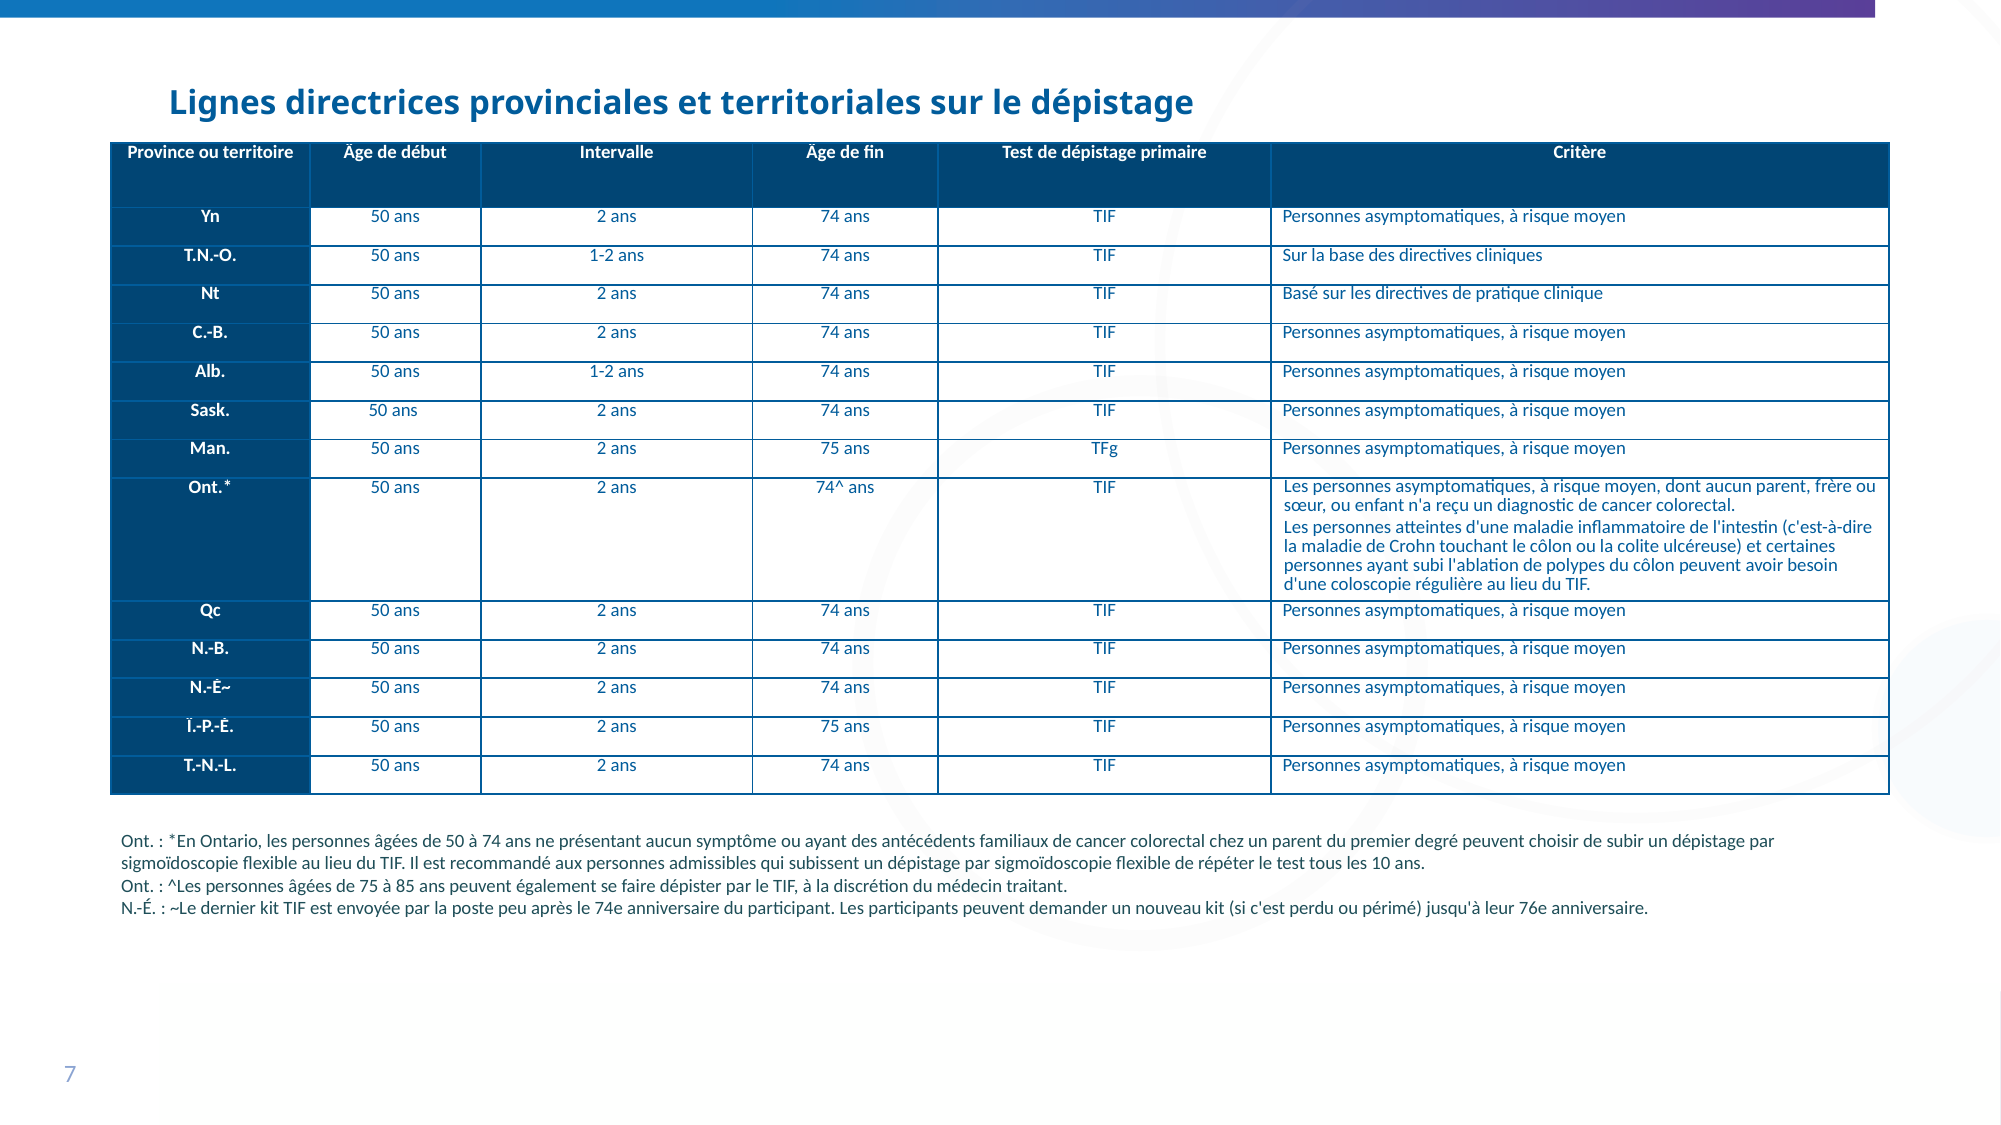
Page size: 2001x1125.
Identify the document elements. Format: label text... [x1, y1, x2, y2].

table_cell TIF [939, 679, 1270, 716]
table_cell 50 ans [311, 363, 480, 400]
table_cell 74 ans [753, 324, 937, 361]
table_cell N.-É~ [112, 679, 309, 716]
table_cell Personnes asymptomatiques, à risque moyen [1272, 402, 1888, 439]
table_cell Yn [112, 208, 309, 245]
table_cell 50 ans [311, 402, 480, 439]
table_cell TIF [939, 324, 1270, 361]
table_cell 74 ans [753, 402, 937, 439]
table_cell 2 ans [482, 440, 752, 477]
table_cell Personnes asymptomatiques, à risque moyen [1272, 641, 1888, 677]
table_cell 74 ans [753, 679, 937, 716]
table_cell 50 ans [311, 440, 480, 477]
table_cell 75 ans [753, 440, 937, 477]
table_cell TIF [939, 757, 1270, 793]
table_cell 1-2 ans [482, 247, 752, 284]
table_cell 74 ans [753, 208, 937, 245]
table_cell Les personnes asymptomatiques, à risque moyen, dont aucun parent, frère ou sœur, ou enfant n'a reçu un diagnostic de cancer colorectal. Les personnes atteintes d'une maladie inflammatoire de l'intestin (c'est-à-dire la maladie de Crohn touchant le côlon ou la colite ulcéreuse) et certaines personnes ayant subi l'ablation de polypes du côlon peuvent avoir besoin d'une coloscopie régulière au lieu du TIF. [1272, 479, 1888, 600]
table_cell 2 ans [482, 479, 752, 600]
table_cell Alb. [112, 363, 309, 400]
table_cell TIF [939, 286, 1270, 323]
table_header Intervalle [482, 144, 752, 207]
table_cell TIF [939, 641, 1270, 677]
table_cell 50 ans [311, 324, 480, 361]
table_header Critère [1272, 144, 1888, 207]
table_cell 50 ans [311, 757, 480, 793]
table_cell TIF [939, 602, 1270, 639]
table_cell 2 ans [482, 208, 752, 245]
table_cell 50 ans [311, 286, 480, 323]
table_cell 50 ans [311, 641, 480, 677]
table_cell Nt [112, 286, 309, 323]
table_cell 74 ans [753, 286, 937, 323]
table_cell 2 ans [482, 679, 752, 716]
table_cell TFg [939, 440, 1270, 477]
table_cell 74 ans [753, 602, 937, 639]
table_cell 2 ans [482, 718, 752, 755]
table_header Âge de début [311, 144, 480, 207]
table_cell Ont.* [112, 479, 309, 600]
table_cell Personnes asymptomatiques, à risque moyen [1272, 324, 1888, 361]
table_cell Î.-P.-É. [112, 718, 309, 755]
table_cell Sask. [112, 402, 309, 439]
table_cell 50 ans [311, 247, 480, 284]
table_cell TIF [939, 402, 1270, 439]
table_cell Personnes asymptomatiques, à risque moyen [1272, 363, 1888, 400]
table_cell 2 ans [482, 602, 752, 639]
table_cell TIF [939, 208, 1270, 245]
table_cell Personnes asymptomatiques, à risque moyen [1272, 440, 1888, 477]
text_box Ont. : *En Ontario, les personnes âgées de 50 à 74 ans ne présentant aucun symptôme ou ayant des antécédents familiaux de cancer colorectal chez un parent du premier degré peuvent choisir de subir un dépistage par sigmoïdoscopie flexible au lieu du TIF. Il est recommandé aux personnes admissibles qui subissent un dépistage par sigmoïdoscopie flexible de répéter le test tous les 10 ans. Ont. : ^Les personnes âgées de 75 à 85 ans peuvent également se faire dépister par le TIF, à la discrétion du médecin traitant. N.-É. : ~Le dernier kit TIF est envoyée par la poste peu après le 74e anniversaire du participant. Les participants peuvent demander un nouveau kit (si c'est perdu ou périmé) jusqu'à leur 76e anniversaire. [106, 820, 1894, 926]
table_cell 1-2 ans [482, 363, 752, 400]
table_cell 74 ans [753, 757, 937, 793]
table_cell TIF [939, 479, 1270, 600]
table_cell 74 ans [753, 363, 937, 400]
table_cell 2 ans [482, 757, 752, 793]
table_cell 2 ans [482, 641, 752, 677]
table_cell 2 ans [482, 402, 752, 439]
table_cell 50 ans [311, 208, 480, 245]
table_cell 2 ans [482, 324, 752, 361]
table_cell Basé sur les directives de pratique clinique [1272, 286, 1888, 323]
table_cell TIF [939, 718, 1270, 755]
table_cell 50 ans [311, 479, 480, 600]
table_cell 74^ ans [753, 479, 937, 600]
table_cell 2 ans [482, 286, 752, 323]
table_cell 74 ans [753, 641, 937, 677]
table_cell Sur la base des directives cliniques [1272, 247, 1888, 284]
slide_number 7 [49, 1042, 139, 1103]
table_cell T.-N.-L. [112, 757, 309, 793]
table_header Âge de fin [753, 144, 937, 207]
table_cell Personnes asymptomatiques, à risque moyen [1272, 757, 1888, 793]
picture [0, 0, 2001, 1125]
table_cell Personnes asymptomatiques, à risque moyen [1272, 718, 1888, 755]
table_cell 50 ans [311, 602, 480, 639]
table_cell 74 ans [753, 247, 937, 284]
table_cell C.-B. [112, 324, 309, 361]
table_cell T.N.-O. [112, 247, 309, 284]
table_cell Man. [112, 440, 309, 477]
table_cell 75 ans [753, 718, 937, 755]
table_header Test de dépistage primaire [939, 144, 1270, 207]
table_cell Personnes asymptomatiques, à risque moyen [1272, 602, 1888, 639]
table_cell 50 ans [311, 718, 480, 755]
table_cell Personnes asymptomatiques, à risque moyen [1272, 208, 1888, 245]
table_cell Qc [112, 602, 309, 639]
table_cell 50 ans [311, 679, 480, 716]
table_header Province ou territoire [112, 144, 309, 207]
table_cell N.-B. [112, 641, 309, 677]
title Lignes directrices provinciales et territoriales sur le dépistage [153, 42, 1857, 142]
table_cell TIF [939, 247, 1270, 284]
table_cell Personnes asymptomatiques, à risque moyen [1272, 679, 1888, 716]
table_cell TIF [939, 363, 1270, 400]
